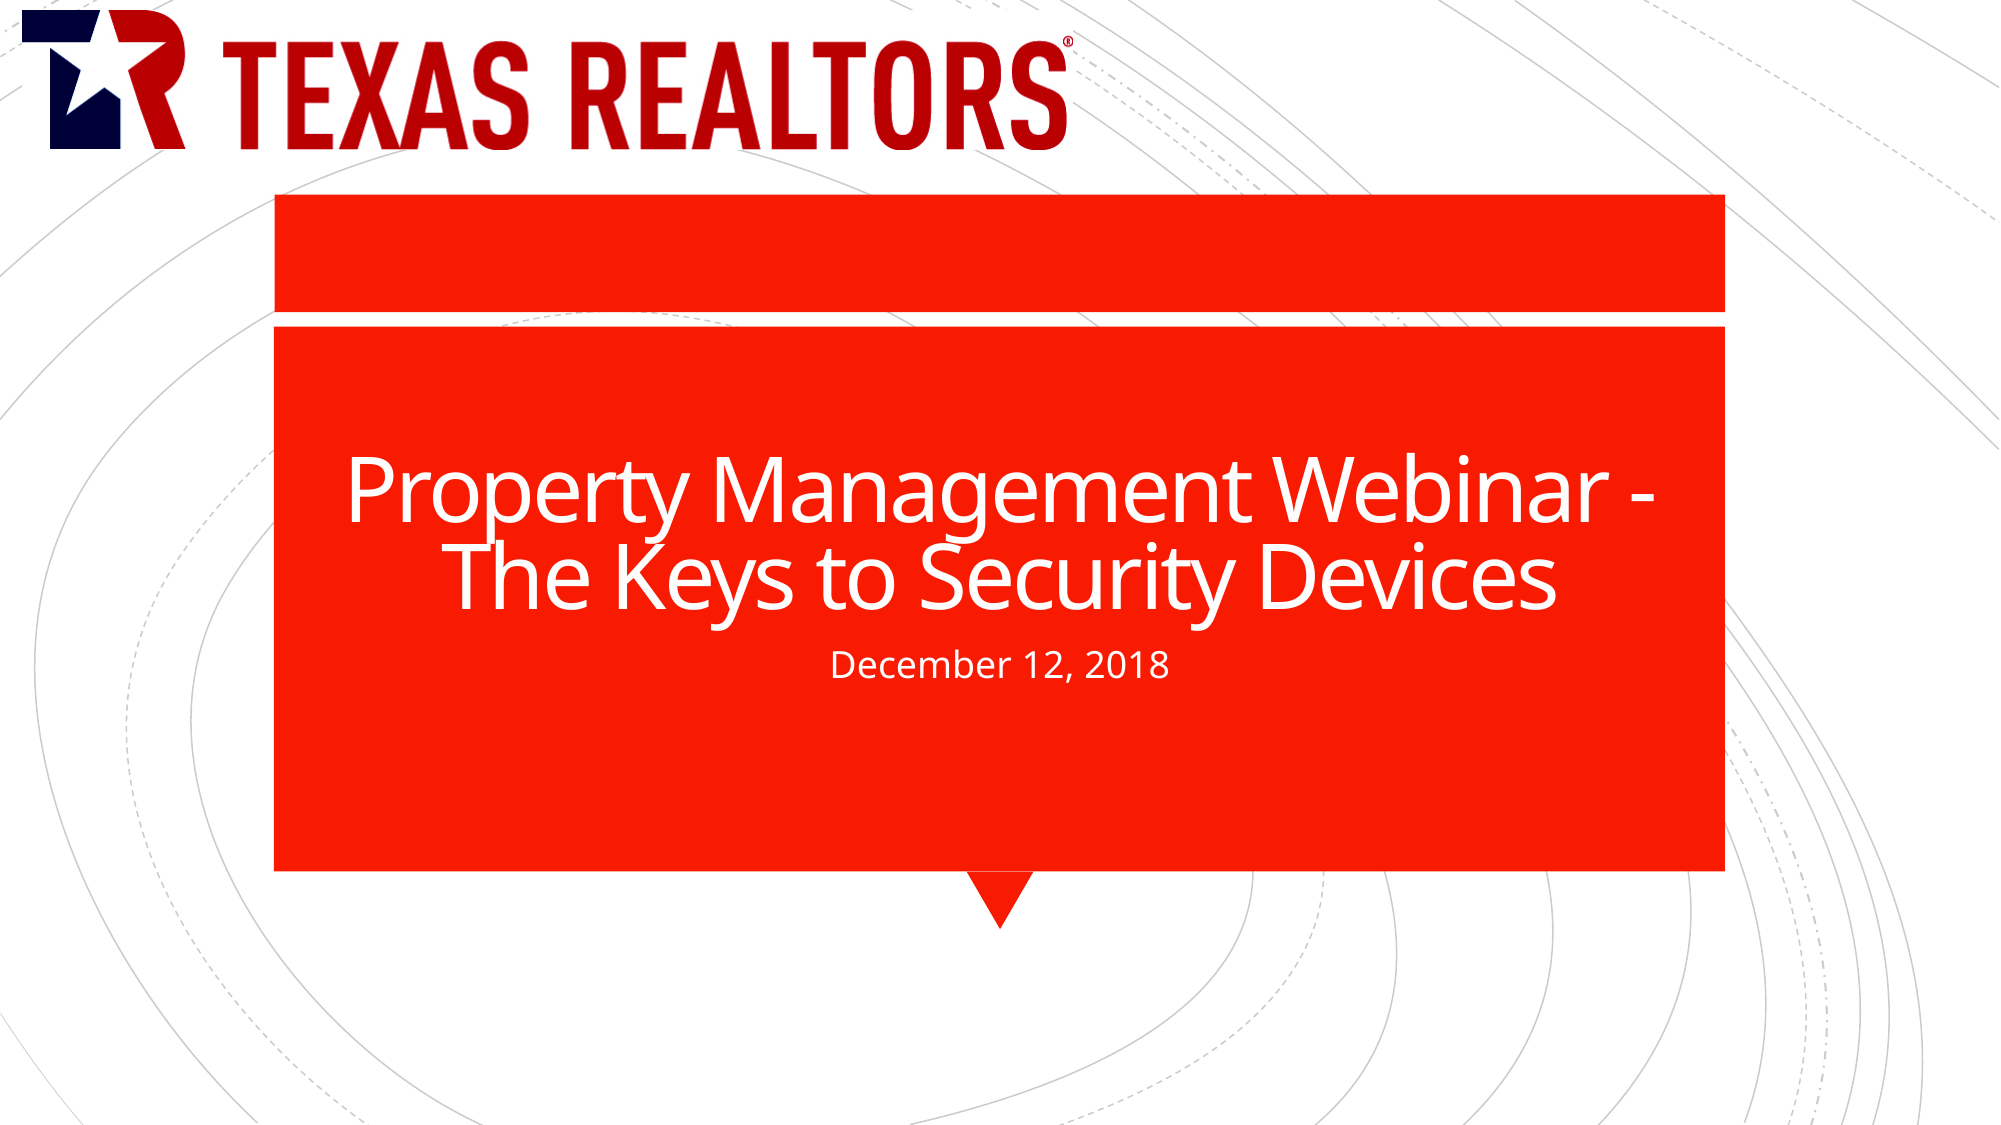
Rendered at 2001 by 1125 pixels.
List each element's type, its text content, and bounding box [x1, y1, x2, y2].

title Property Management Webinar - The Keys to Security Devices [288, 340, 1713, 628]
picture [21, 10, 1073, 151]
subtitle December 12, 2018 [288, 640, 1712, 858]
